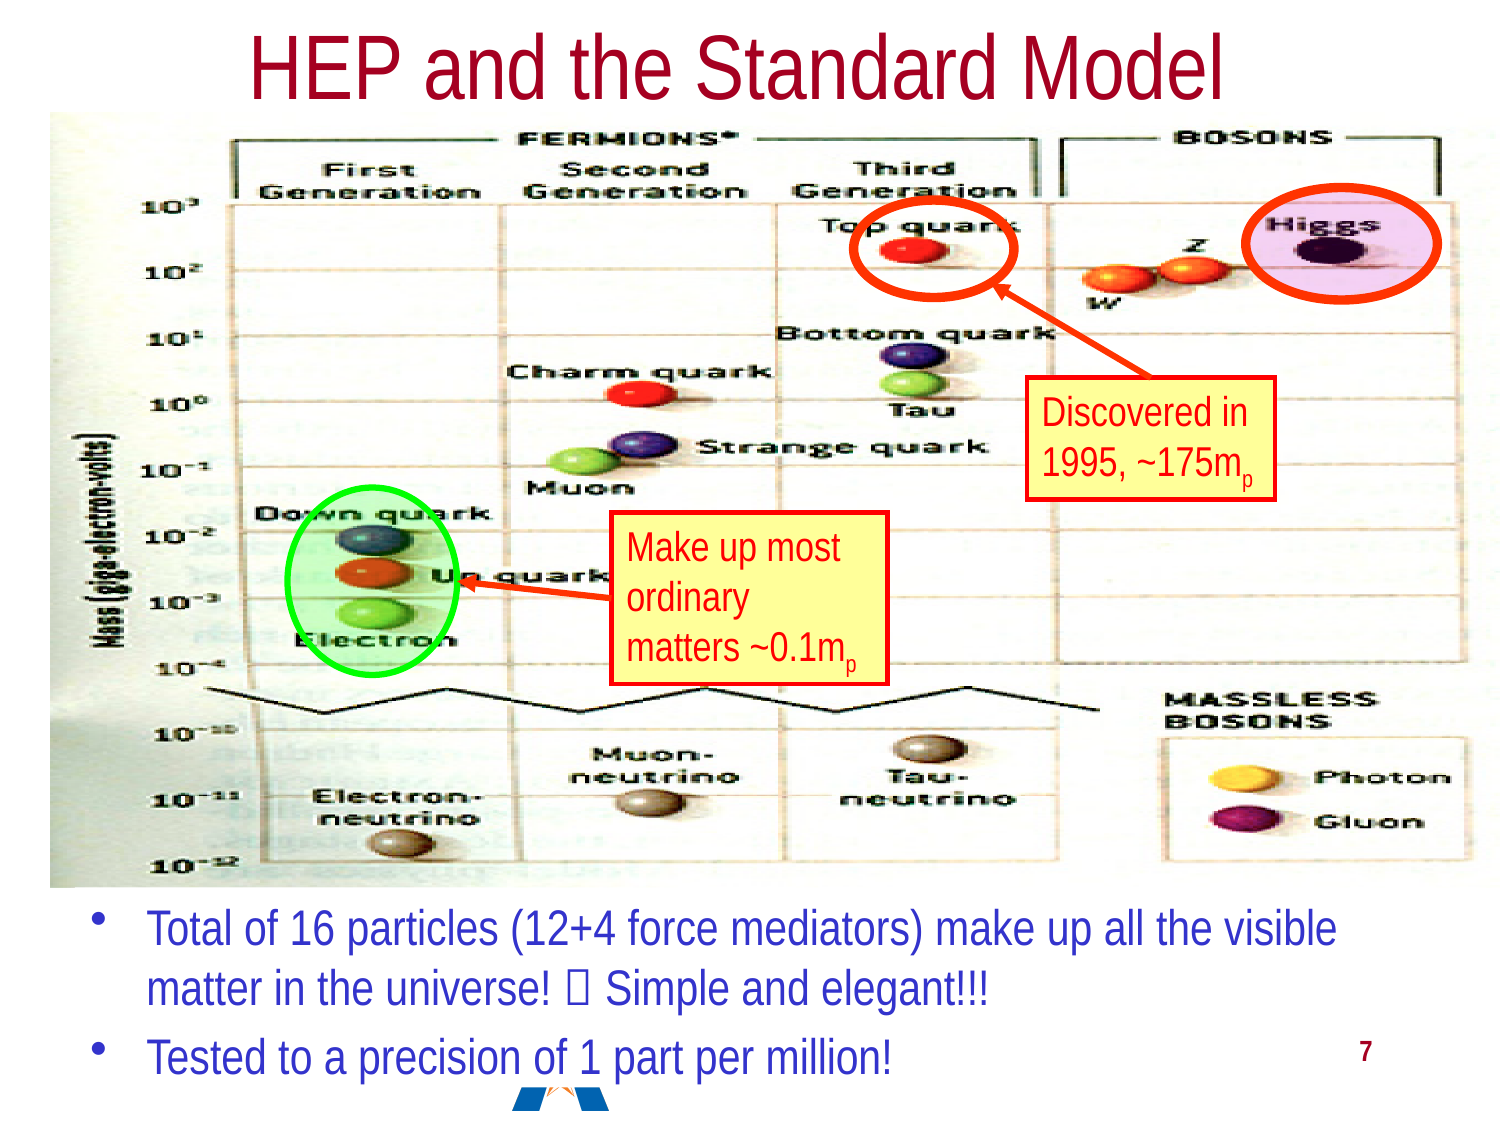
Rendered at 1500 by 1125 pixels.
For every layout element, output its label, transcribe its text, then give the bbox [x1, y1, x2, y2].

text_box Total of 16 particles (12+4 force mediators) make up all the visible matter in the universe!  Simple and elegant!!! Tested to a precision of 1 part per million! [74, 896, 1438, 1088]
picture [512, 1088, 609, 1111]
title HEP and the Standard Model [99, 0, 1376, 110]
slide_number 7 [1074, 1024, 1388, 1101]
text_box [287, 487, 888, 680]
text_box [853, 199, 1276, 495]
picture [49, 112, 1500, 888]
